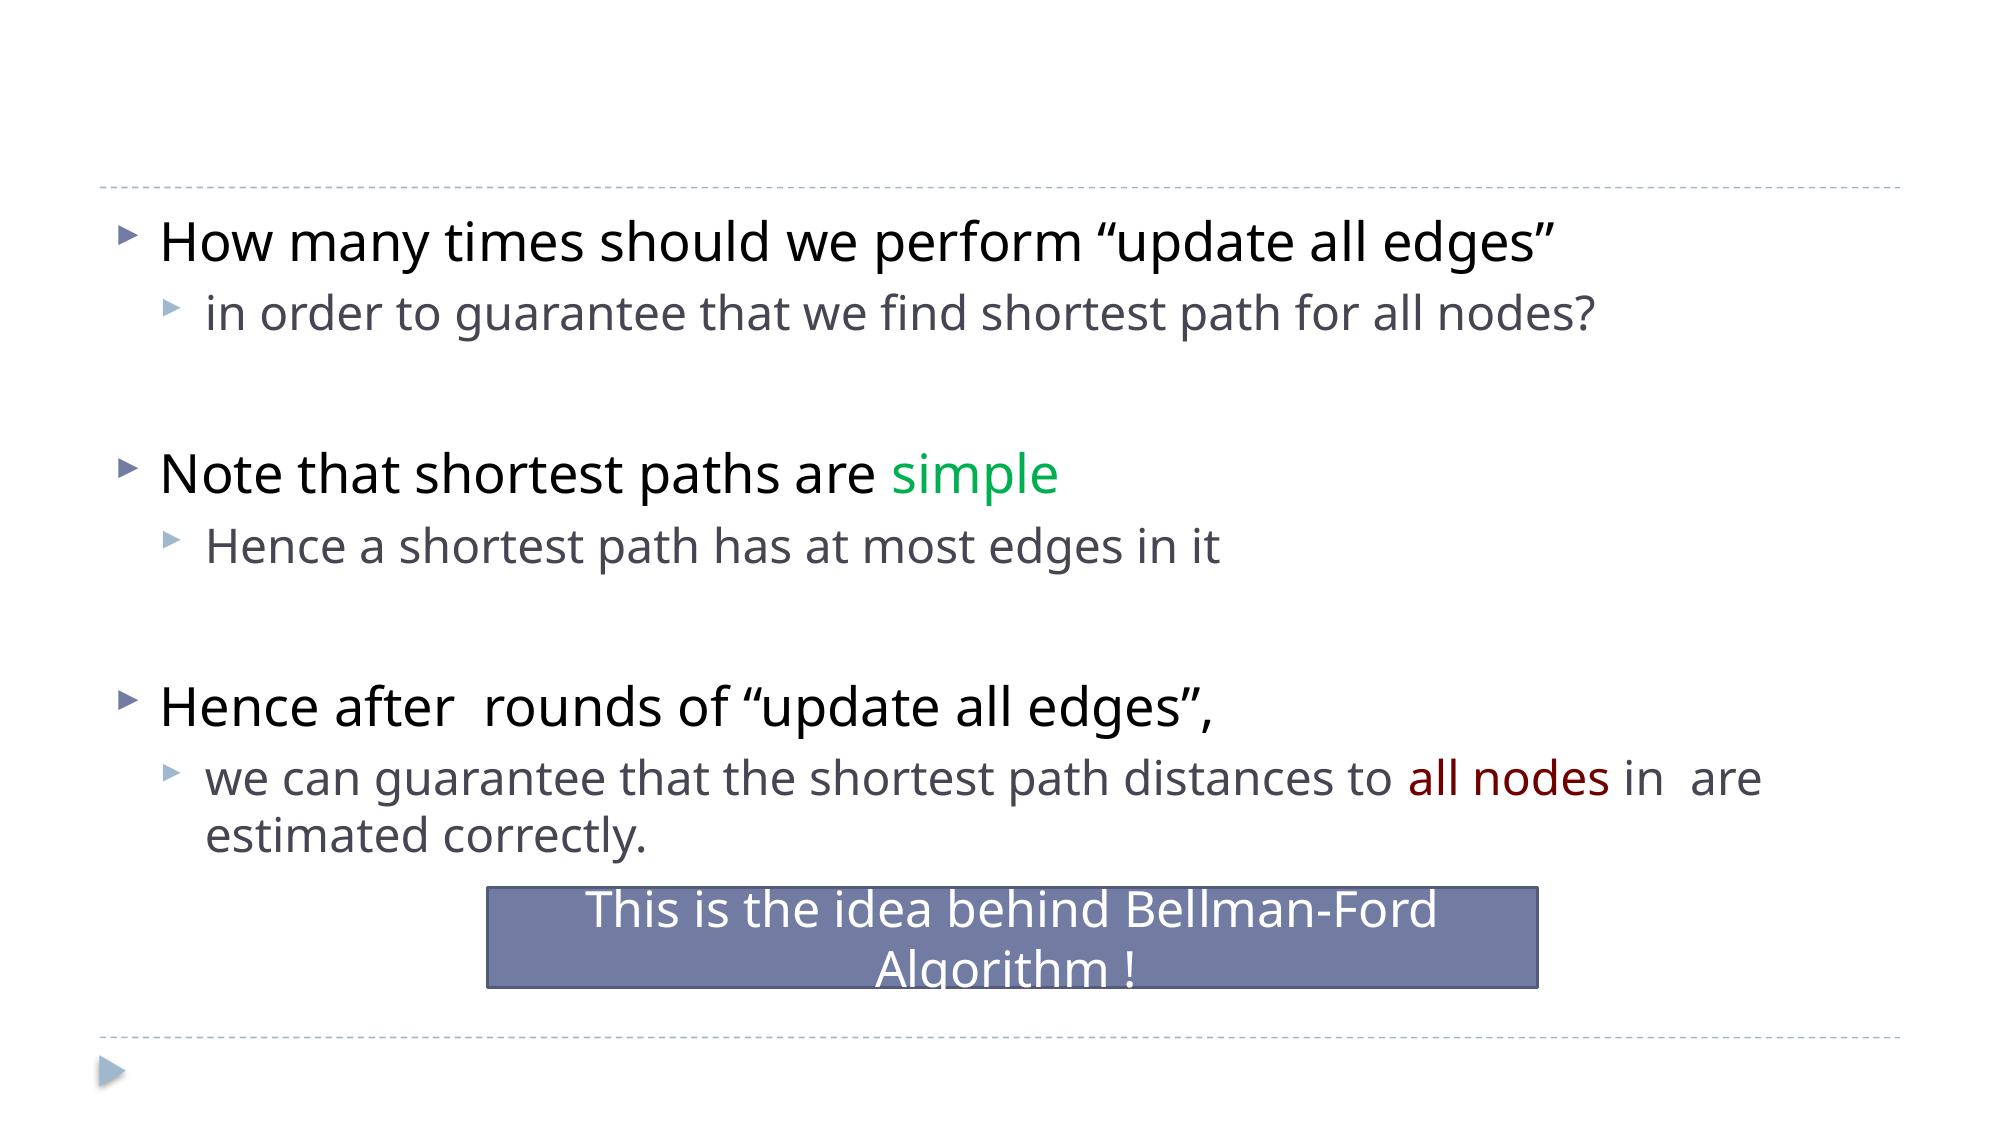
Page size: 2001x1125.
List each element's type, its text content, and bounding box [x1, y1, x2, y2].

text_box This is the idea behind Bellman-Ford Algorithm ! [486, 886, 1539, 989]
